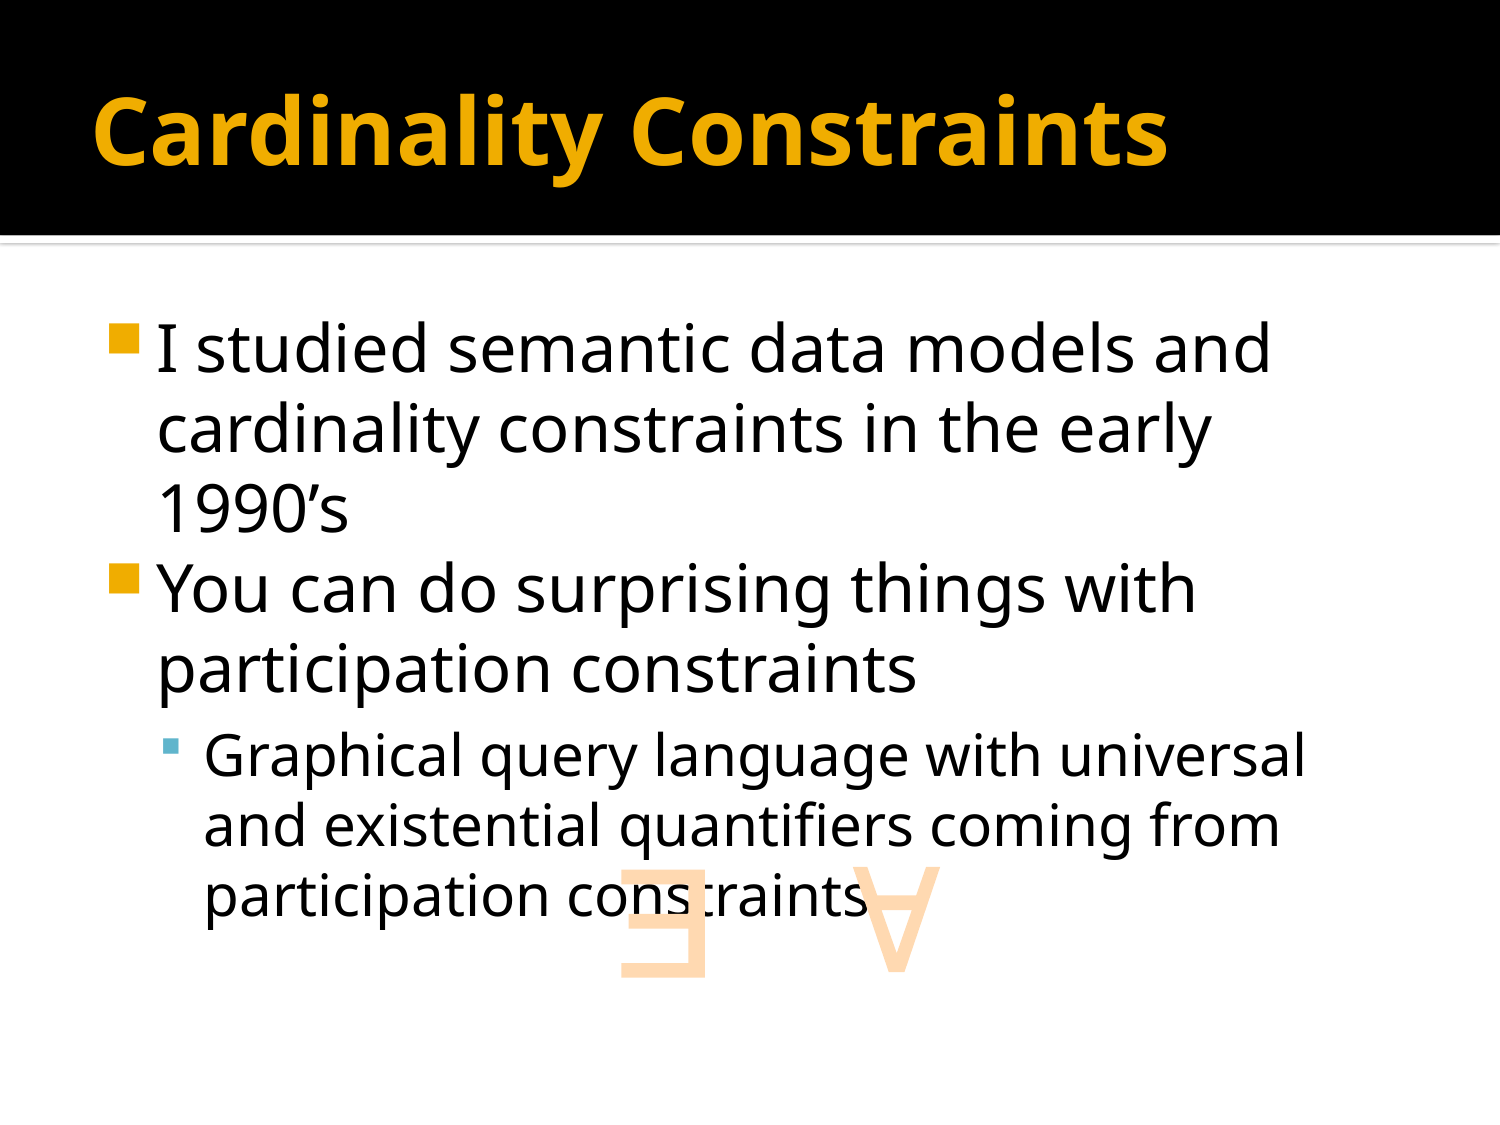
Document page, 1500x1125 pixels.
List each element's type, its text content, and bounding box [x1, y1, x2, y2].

text_box   [600, 817, 953, 1013]
list I studied semantic data models and cardinality constraints in the early 1990’s You can do surprising things with participation constraints Graphical query language with universal and existential quantifiers coming from participation constraints [75, 291, 1425, 1050]
title Cardinality Constraints [75, 25, 1425, 231]
